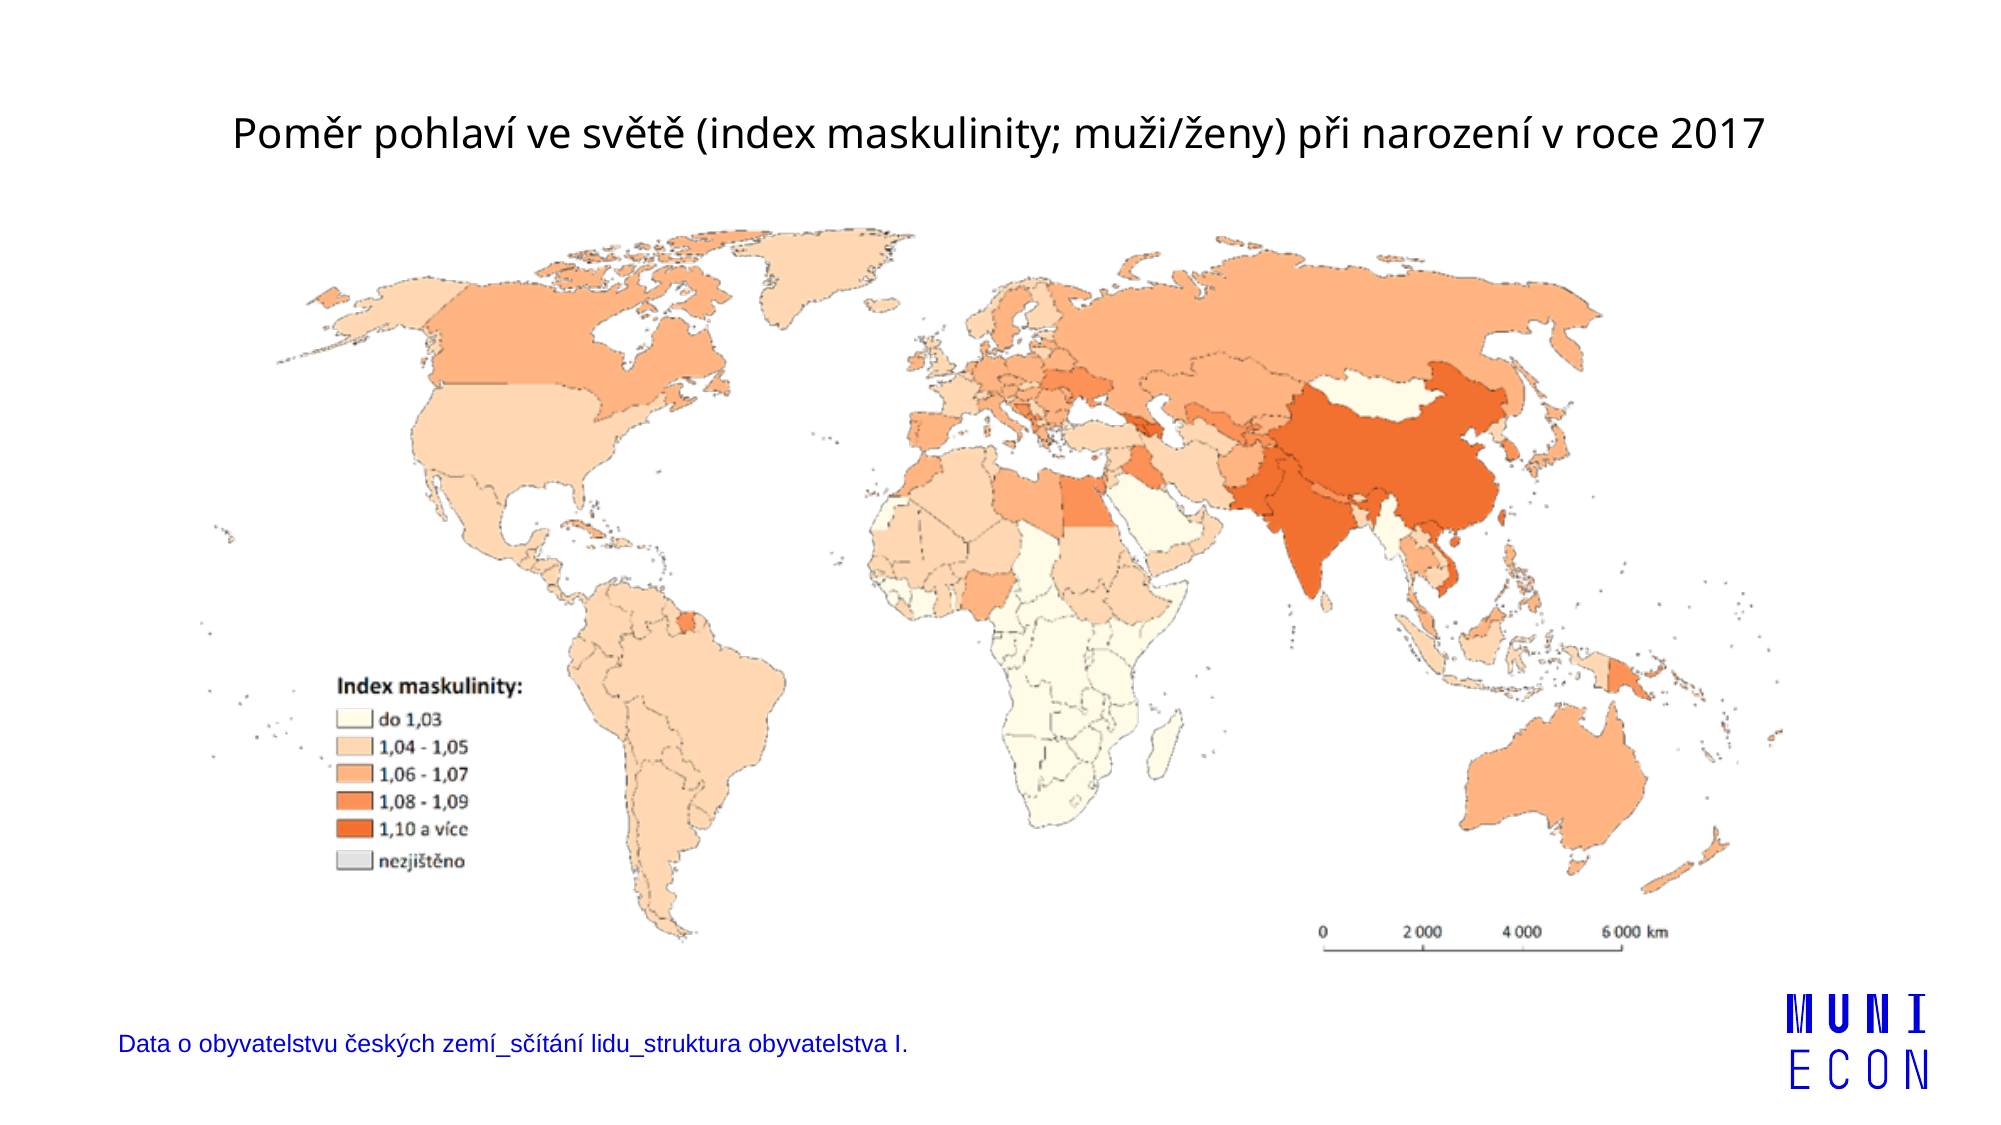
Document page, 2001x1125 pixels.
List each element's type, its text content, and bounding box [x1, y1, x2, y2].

picture [199, 166, 1794, 963]
text_box Poměr pohlaví ve světě (index maskulinity; muži/ženy) při narození v roce 2017 [218, 99, 1782, 164]
footer Data o obyvatelstvu českých zemí_sčítání lidu_struktura obyvatelstva I. [118, 1021, 1418, 1063]
